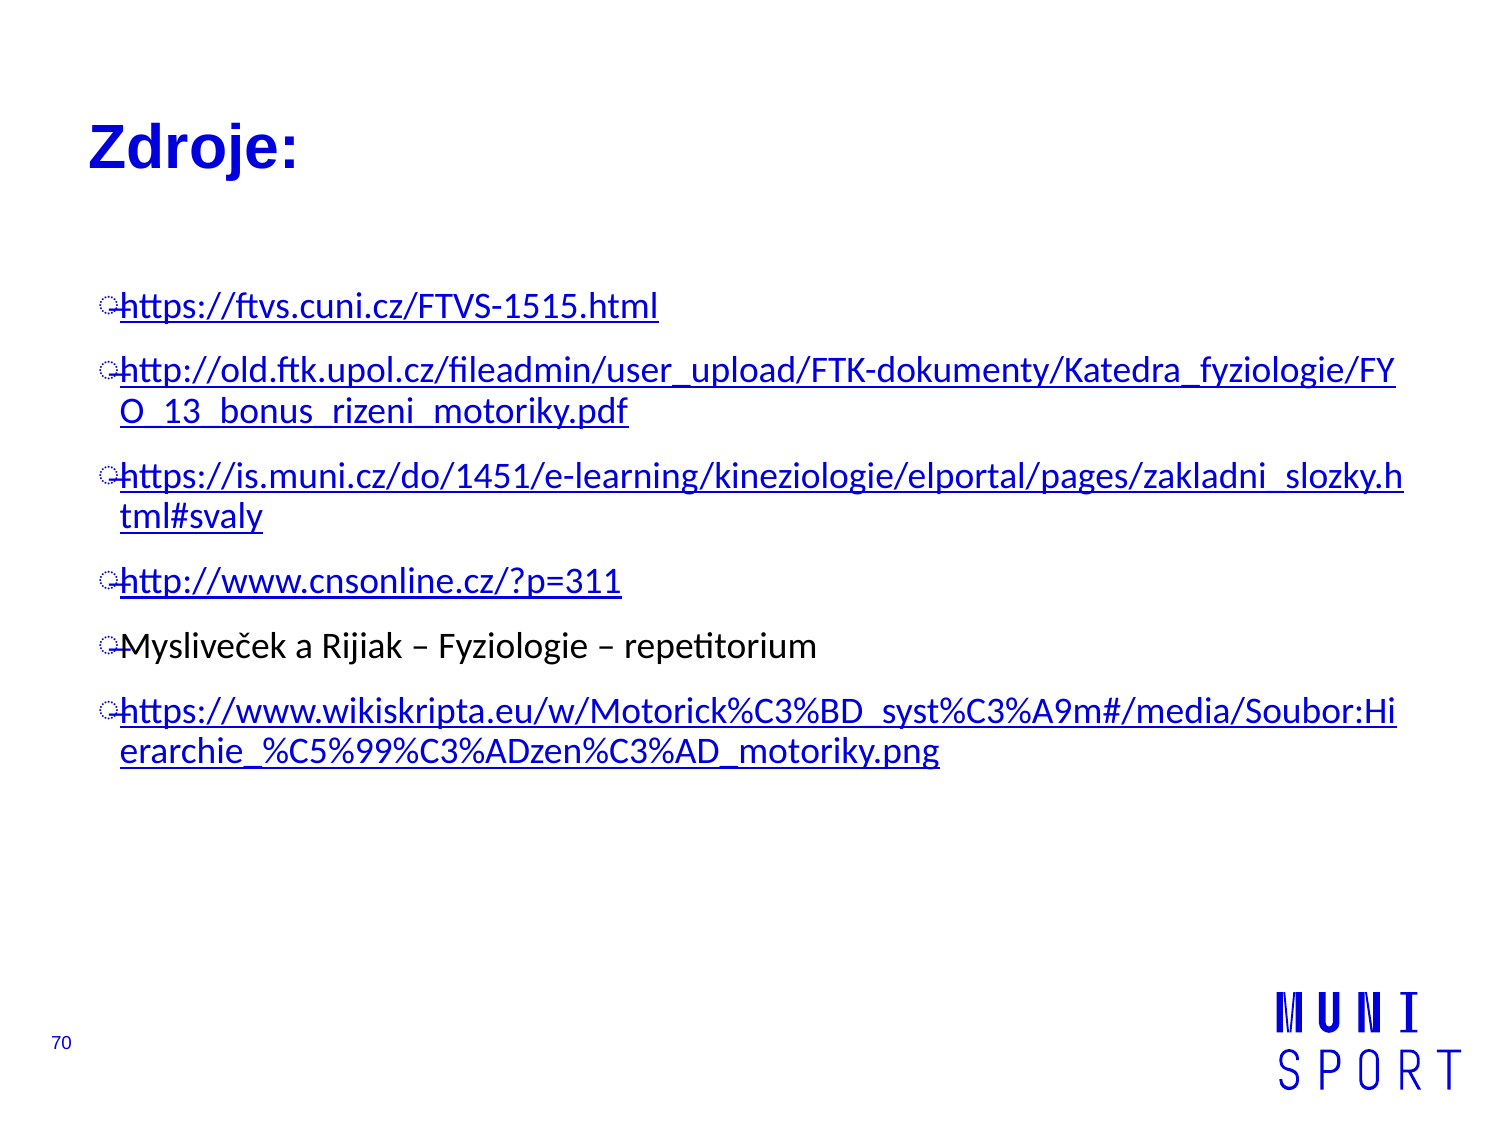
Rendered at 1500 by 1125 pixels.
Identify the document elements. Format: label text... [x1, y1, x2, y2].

list https://ftvs.cuni.cz/FTVS-1515.html http://old.ftk.upol.cz/fileadmin/user_upload/FTK-dokumenty/Katedra_fyziologie/FYO_13_bonus_rizeni_motoriky.pdf https://is.muni.cz/do/1451/e-learning/kineziologie/elportal/pages/zakladni_slozky.html#svaly http://www.cnsonline.cz/?p=311 Mysliveček a Rijiak – Fyziologie – repetitorium https://www.wikiskripta.eu/w/Motorick%C3%BD_syst%C3%A9m#/media/Soubor:Hierarchie_%C5%99%C3%ADzen%C3%AD_motoriky.png [88, 277, 1412, 957]
title Zdroje: [88, 118, 1412, 193]
slide_number 70 [50, 1021, 82, 1063]
